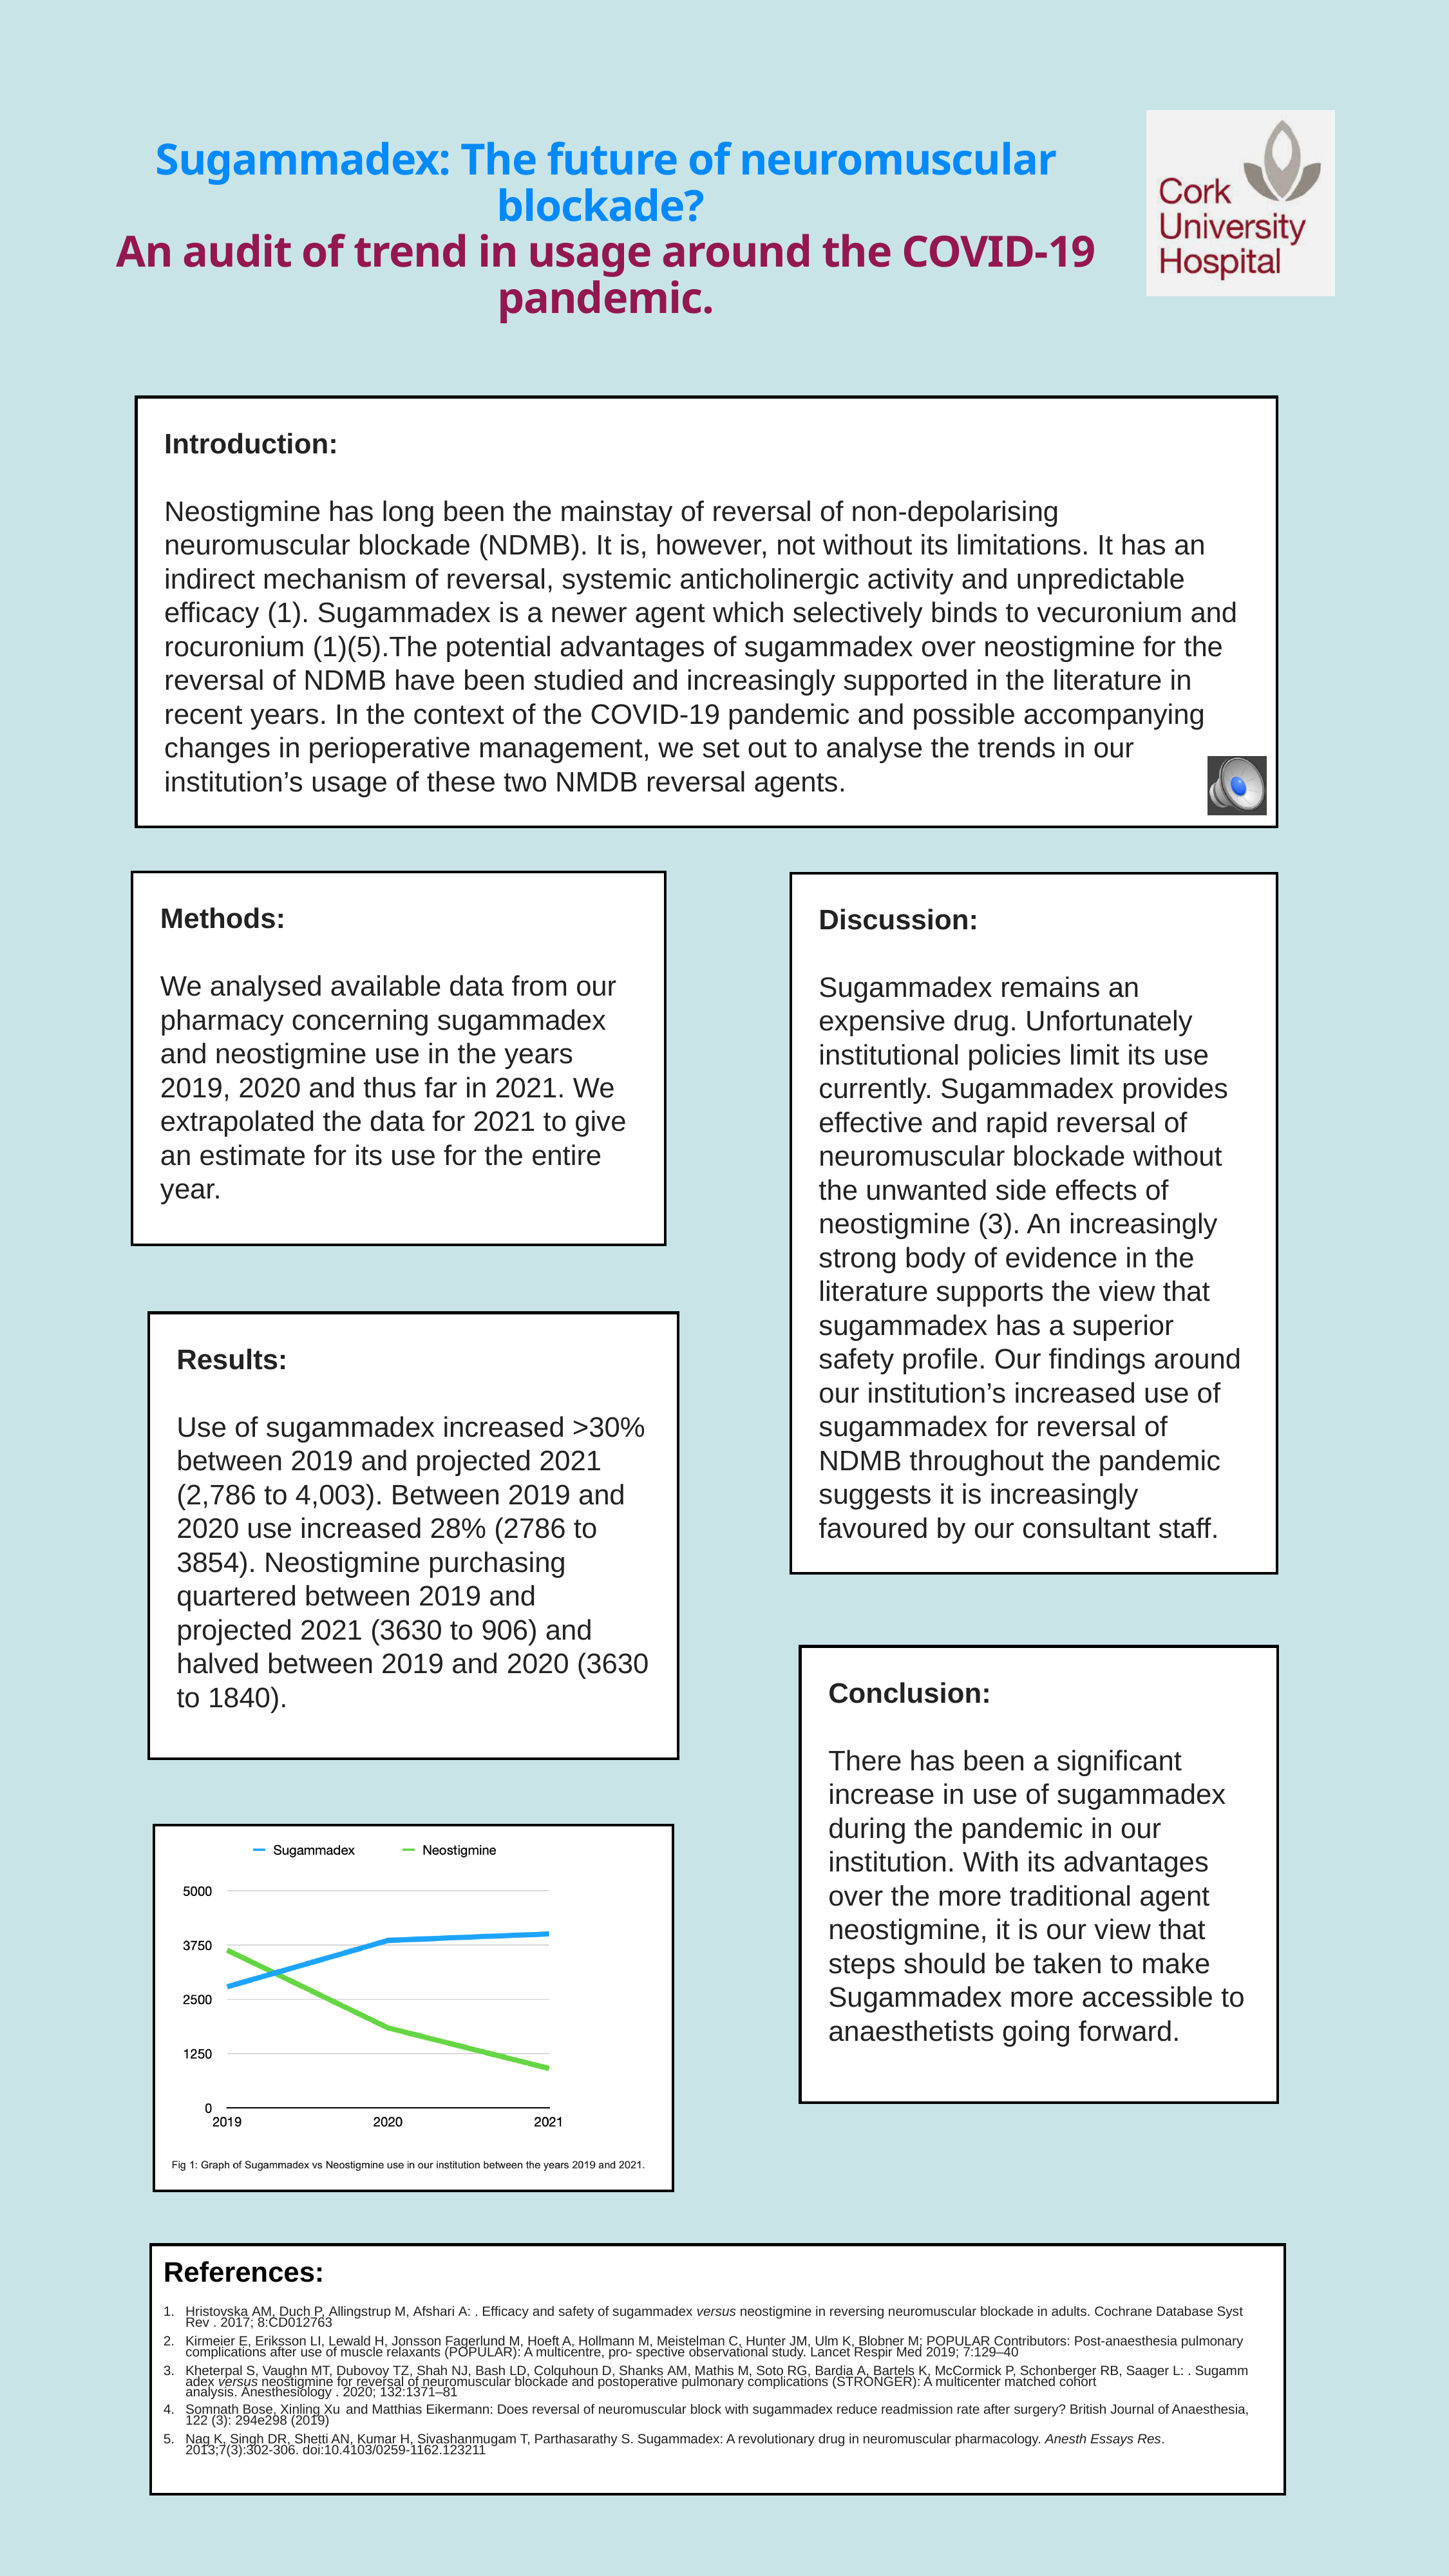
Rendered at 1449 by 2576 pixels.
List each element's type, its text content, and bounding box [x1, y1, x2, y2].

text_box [790, 873, 1278, 1574]
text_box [148, 1312, 679, 1759]
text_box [136, 397, 1278, 828]
text_box [150, 2244, 1285, 2495]
text_box References: Hristovska AM, Duch P, Allingstrup M, Afshari A: . Efficacy and safety of sugammadex versus neostigmine in reversing neuromuscular blockade in adults. Cochrane Database Syst Rev . 2017; 8:CD012763 Kirmeier E, Eriksson LI, Lewald H, Jonsson Fagerlund M, Hoeft A, Hollmann M, Meistelman C, Hunter JM, Ulm K, Blobner M; POPULAR Contributors: Post-anaesthesia pulmonary complications after use of muscle relaxants (POPULAR): A multicentre, pro- spective observational study. Lancet Respir Med 2019; 7:129–40 Kheterpal S, Vaughn MT, Dubovoy TZ, Shah NJ, Bash LD, Colquhoun D, Shanks AM, Mathis M, Soto RG, Bardia A, Bartels K, McCormick P, Schonberger RB, Saager L: . Sugammadex versus neostigmine for reversal of neuromuscular blockade and postoperative pulmonary complications (STRONGER): A multicenter matched cohort analysis. Anesthesiology . 2020; 132:1371–81 Somnath Bose, Xinling Xu and Matthias Eikermann: Does reversal of neuromuscular block with sugammadex reduce readmission rate after surgery? British Journal of Anaesthesia, 122 (3): 294e298 (2019) Nag K, Singh DR, Shetti AN, Kumar H, Sivashanmugam T, Parthasarathy S. Sugammadex: A revolutionary drug in neuromuscular pharmacology. Anesth Essays Res. 2013;7(3):302-306. doi:10.4103/0259-1162.123211 [160, 2250, 1253, 2471]
picture [1206, 755, 1268, 817]
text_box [800, 1646, 1278, 2103]
picture [155, 1826, 672, 2190]
text_box Sugammadex: The future of neuromuscular blockade? An audit of trend in usage around the COVID-19 pandemic. [111, 102, 1100, 323]
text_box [131, 872, 666, 1245]
picture [1146, 110, 1335, 297]
